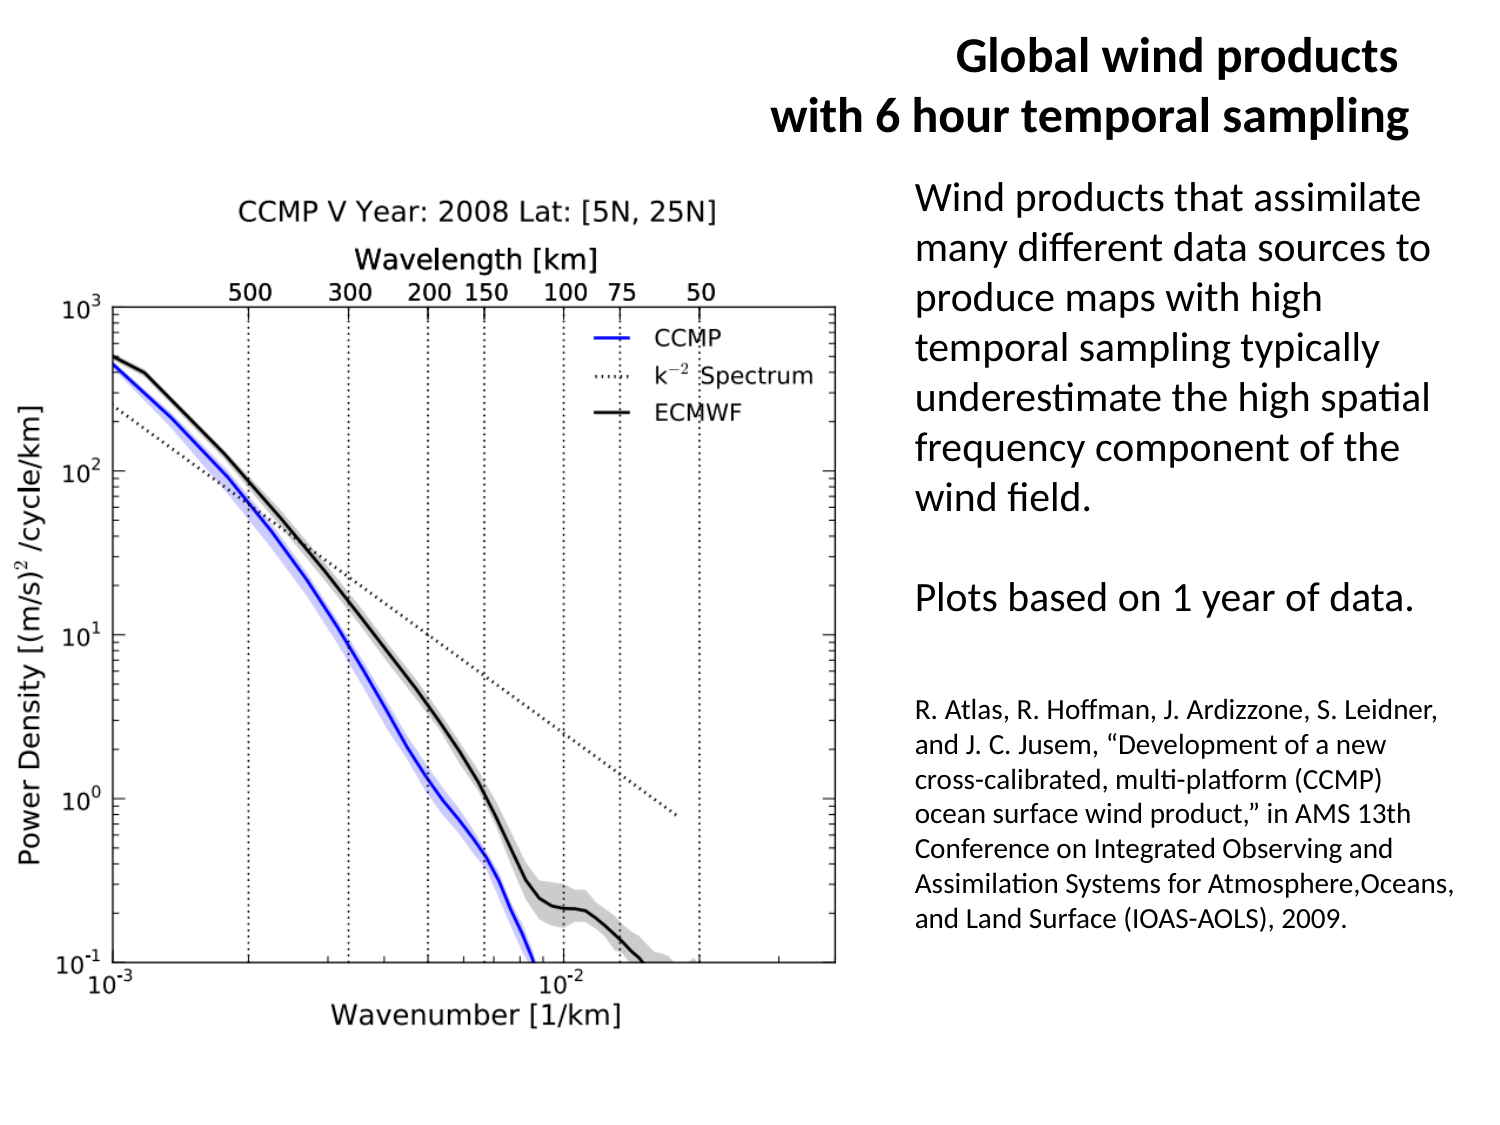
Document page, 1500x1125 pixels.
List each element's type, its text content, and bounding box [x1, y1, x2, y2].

text_box Wind products that assimilate many different data sources to produce maps with high temporal sampling typically underestimate the high spatial frequency component of the wind field. Plots based on 1 year of data. R. Atlas, R. Hoffman, J. Ardizzone, S. Leidner, and J. C. Jusem, “Development of a new cross-calibrated, multi-platform (CCMP) ocean surface wind product,” in AMS 13th Conference on Integrated Observing and Assimilation Systems for Atmosphere,Oceans, and Land Surface (IOAS-AOLS), 2009. [904, 162, 1475, 943]
title Global wind products with 6 hour temporal sampling [75, 0, 1425, 162]
picture [0, 149, 901, 1051]
